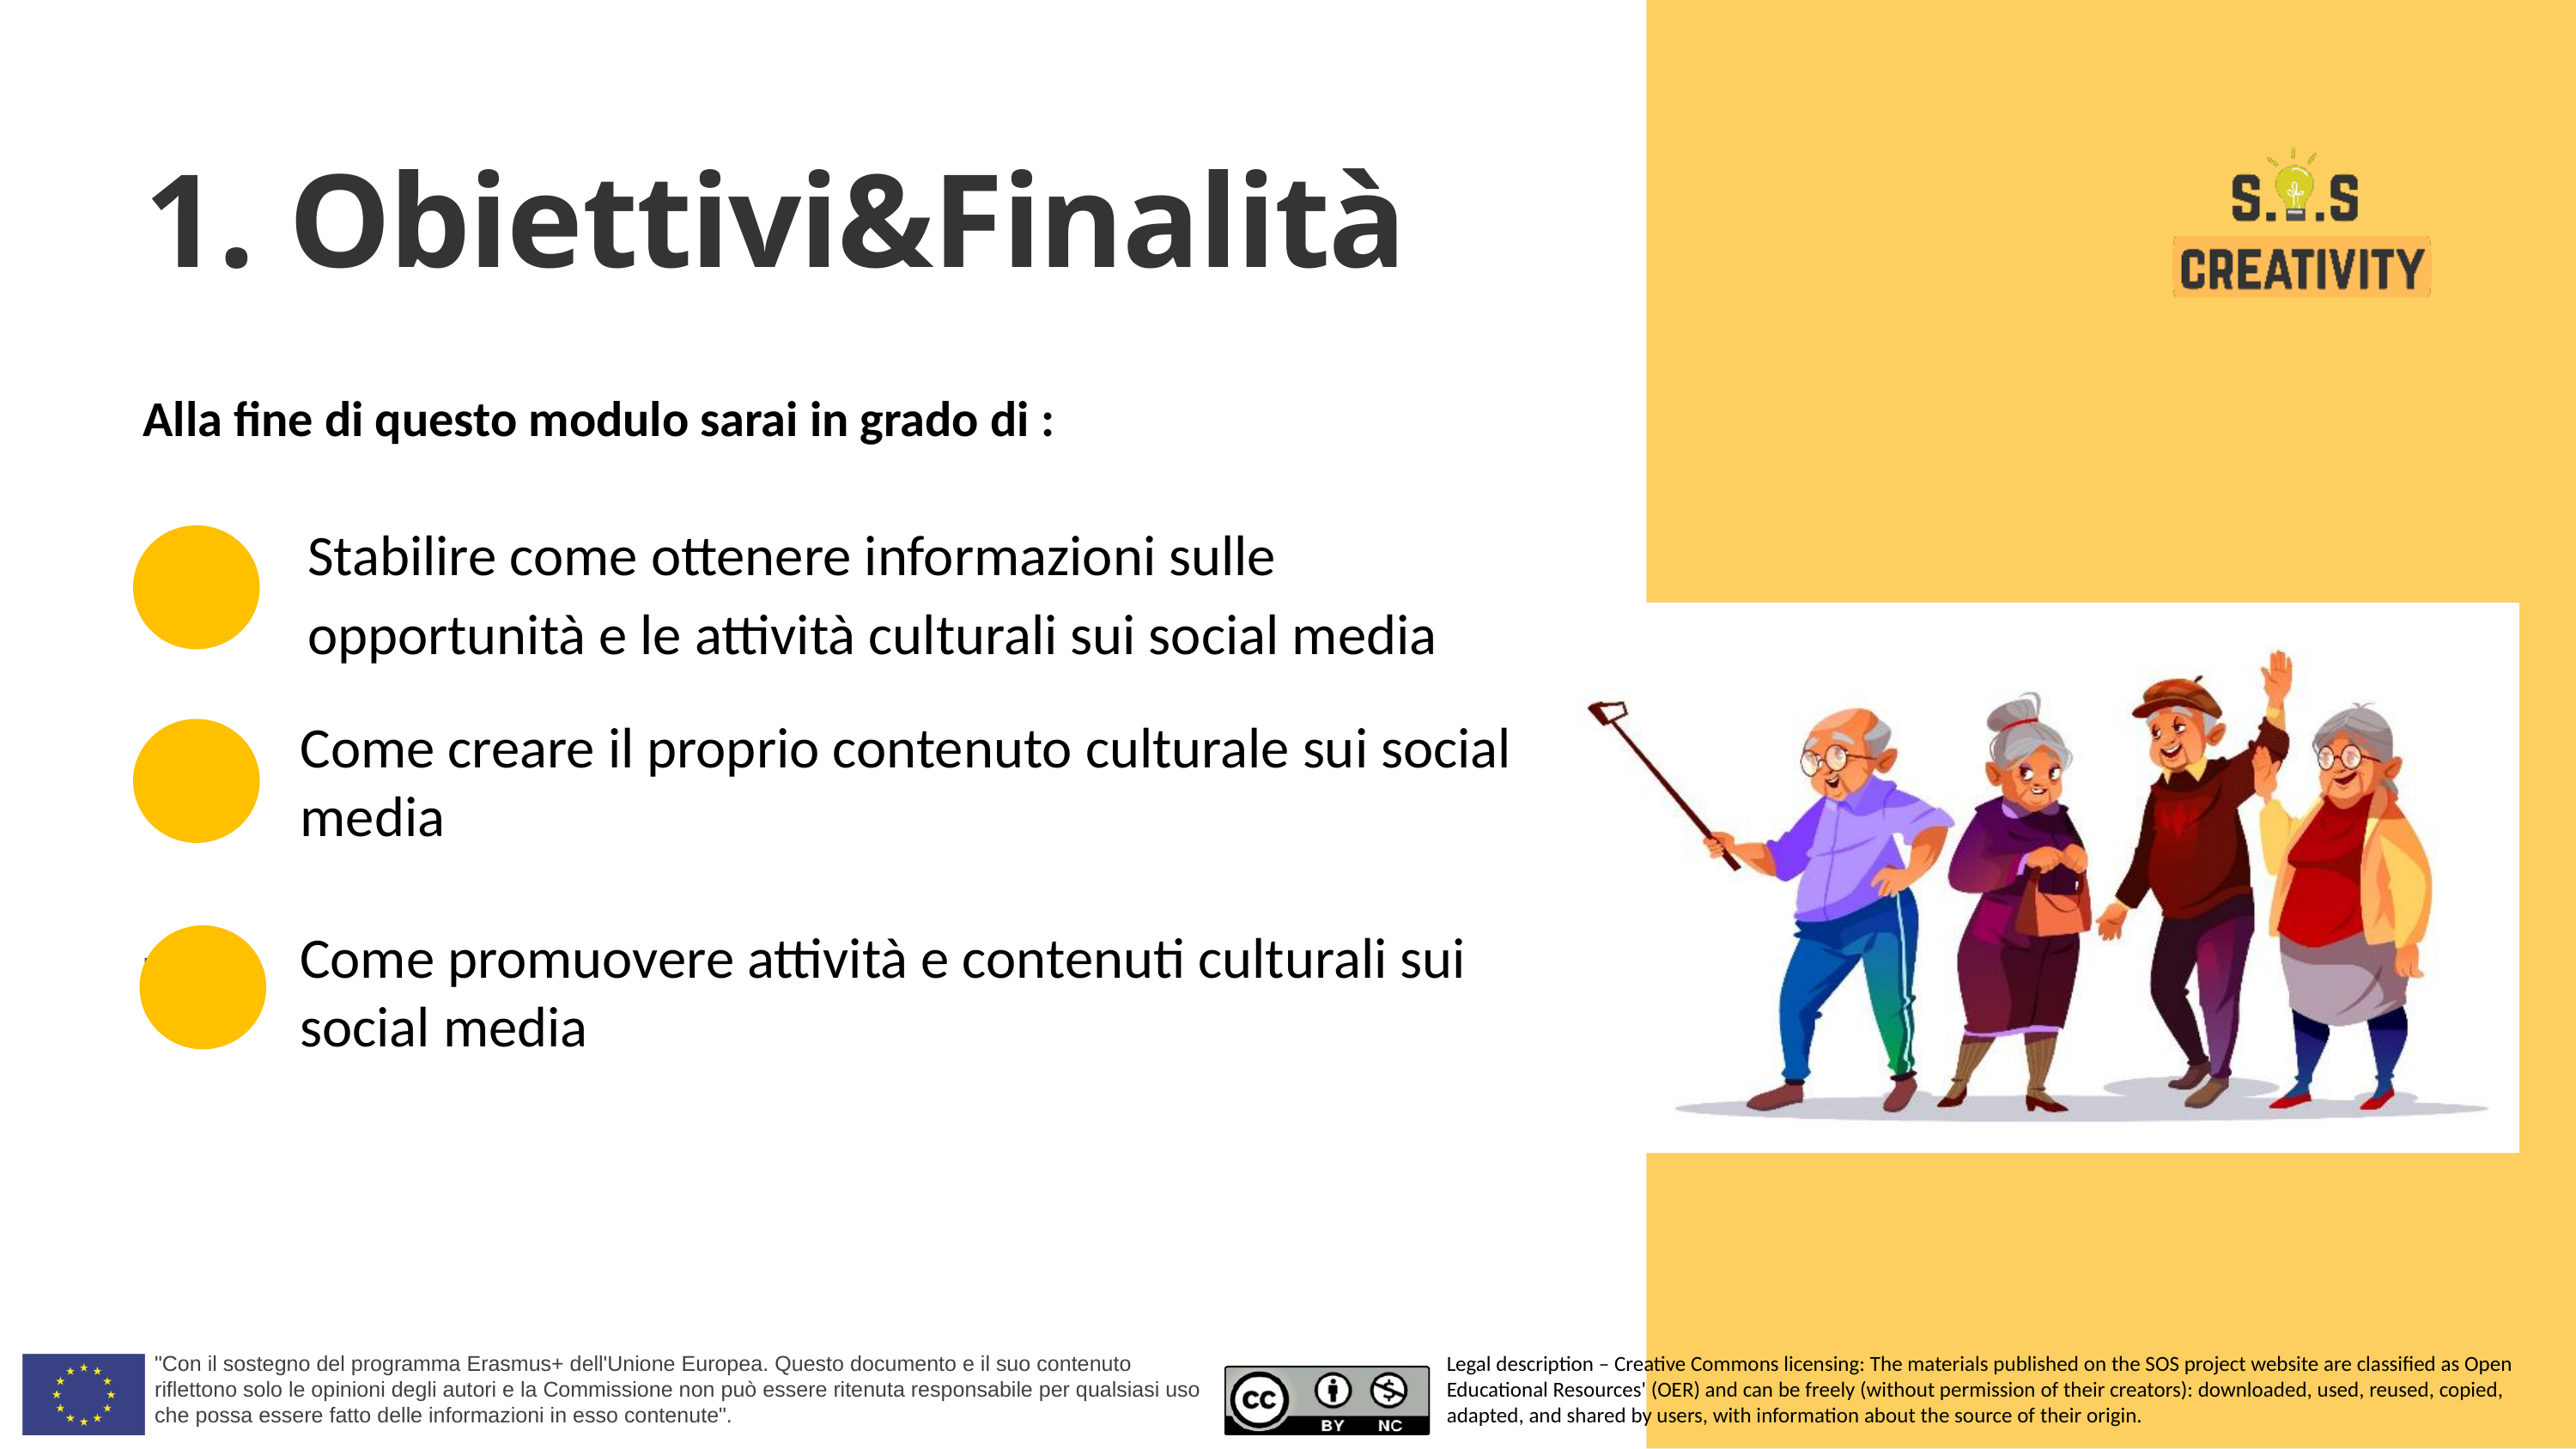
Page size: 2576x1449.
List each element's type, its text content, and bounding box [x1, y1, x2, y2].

text_box 1. Obiettivi&Finalità [143, 136, 1674, 294]
text_box Come promuovere attività e contenuti culturali sui social media [284, 913, 1506, 1064]
text_box Alla fine di questo modulo sarai in grado di : [143, 385, 1846, 507]
text_box [132, 718, 260, 843]
text_box Stabilire come ottenere informazioni sulle opportunità e le attività culturali sui social media [279, 501, 1563, 673]
text_box [139, 925, 267, 1050]
text_box [132, 524, 260, 650]
picture [1556, 603, 2519, 1154]
text_box Come creare il proprio contenuto culturale sui social media [284, 704, 1552, 854]
text_box "Con il sostegno del programma Erasmus+ dell'Unione Europea. Questo documento e il suo contenuto riflettono solo le opinioni degli autori e la Commissione non può essere ritenuta responsabile per qualsiasi uso che possa essere fatto delle informazioni in esso contenute". [142, 1343, 1225, 1434]
picture [1224, 1365, 1431, 1435]
picture [22, 1353, 145, 1435]
text_box Legal description – Creative Commons licensing: The materials published on the SOS project website are classified as Open Educational Resources' (OER) and can be freely (without permission of their creators): downloaded, used, reused, copied, adapted, and shared by users, with information about the source of their origin. [1434, 1343, 2576, 1434]
picture [2172, 147, 2432, 298]
